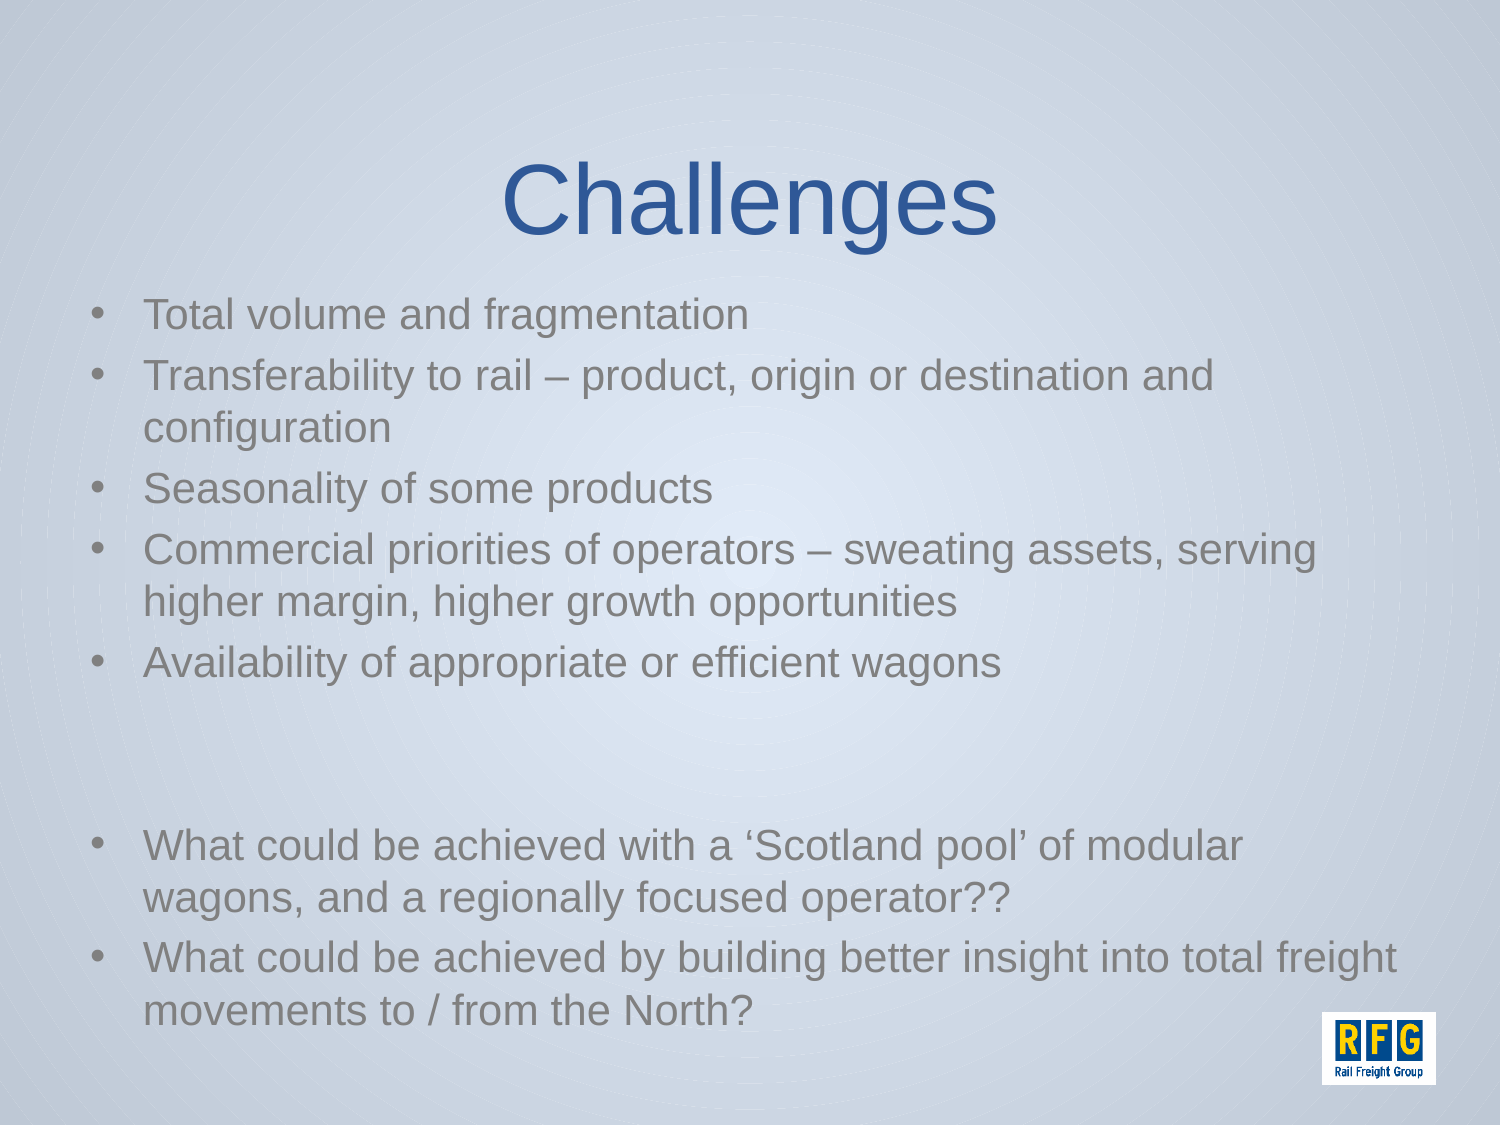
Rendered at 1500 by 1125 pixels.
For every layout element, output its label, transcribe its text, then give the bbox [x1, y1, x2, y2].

picture [1322, 1012, 1436, 1085]
title Challenges [75, 0, 1425, 263]
list Total volume and fragmentation Transferability to rail – product, origin or destination and configuration Seasonality of some products Commercial priorities of operators – sweating assets, serving higher margin, higher growth opportunities Availability of appropriate or efficient wagons What could be achieved with a ‘Scotland pool’ of modular wagons, and a regionally focused operator?? What could be achieved by building better insight into total freight movements to / from the North? [75, 278, 1425, 1047]
